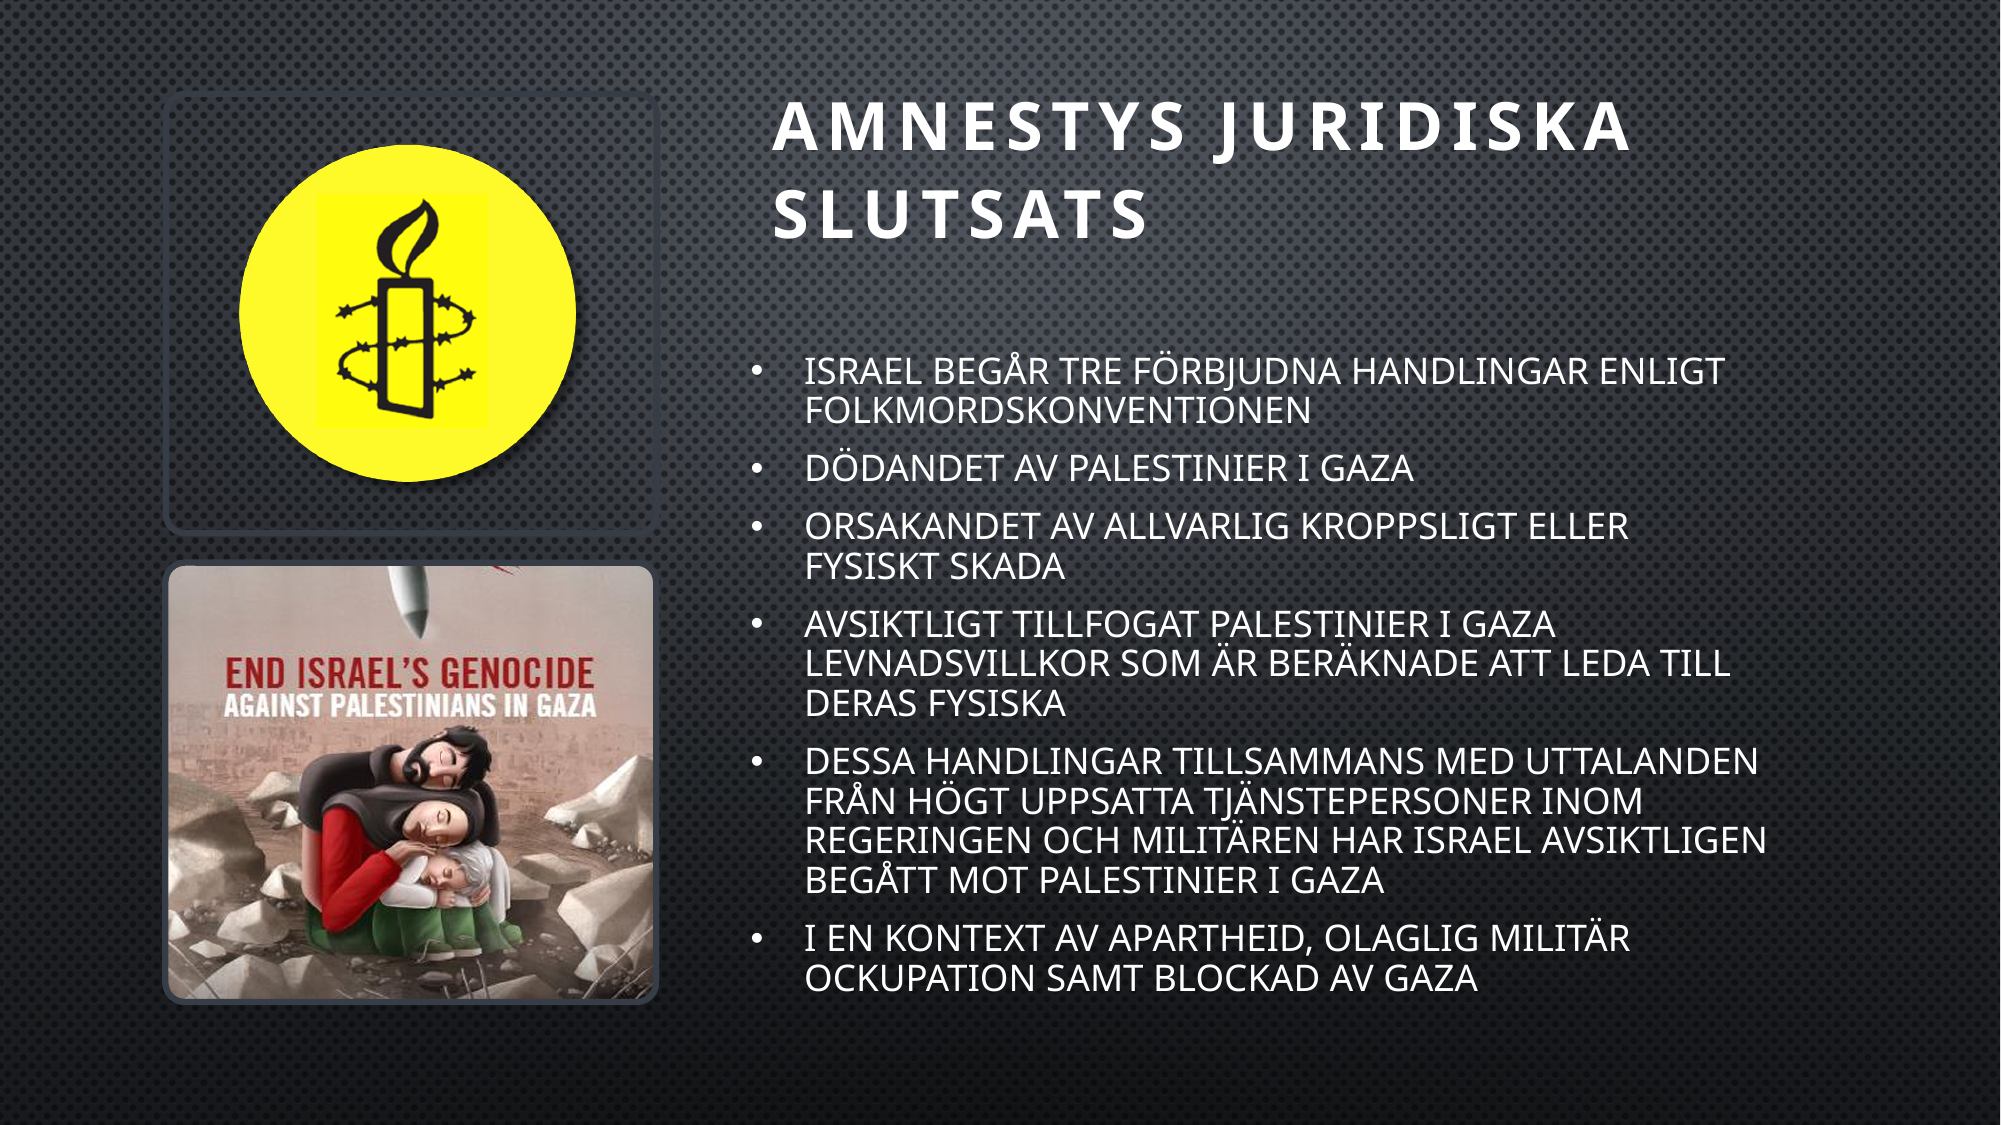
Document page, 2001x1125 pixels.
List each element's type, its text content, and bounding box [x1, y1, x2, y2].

picture [165, 562, 657, 1003]
text_box AmnestyS JURIDISKA SLUTSATS [757, 13, 1807, 314]
picture [165, 93, 657, 534]
text_box Israel begår tre förbjudna handlingar enligt folkmordskonventionen Dödandet av palestinier i Gaza Orsakandet av allvarlig kroppsligt eller fysiskt skada Avsiktligt tillfogat palestinier i Gaza levnadsvillkor som är beräknade att leda till deras fysiska Dessa handlingar tillsammans med uttalanden från högt uppsatta tjänstepersoner inom regeringen och militären har Israel avsiktligen begått mot palestinier i Gaza I en kontext av apartheid, olaglig militär ockupation samt blockad av Gaza [735, 289, 1785, 1038]
